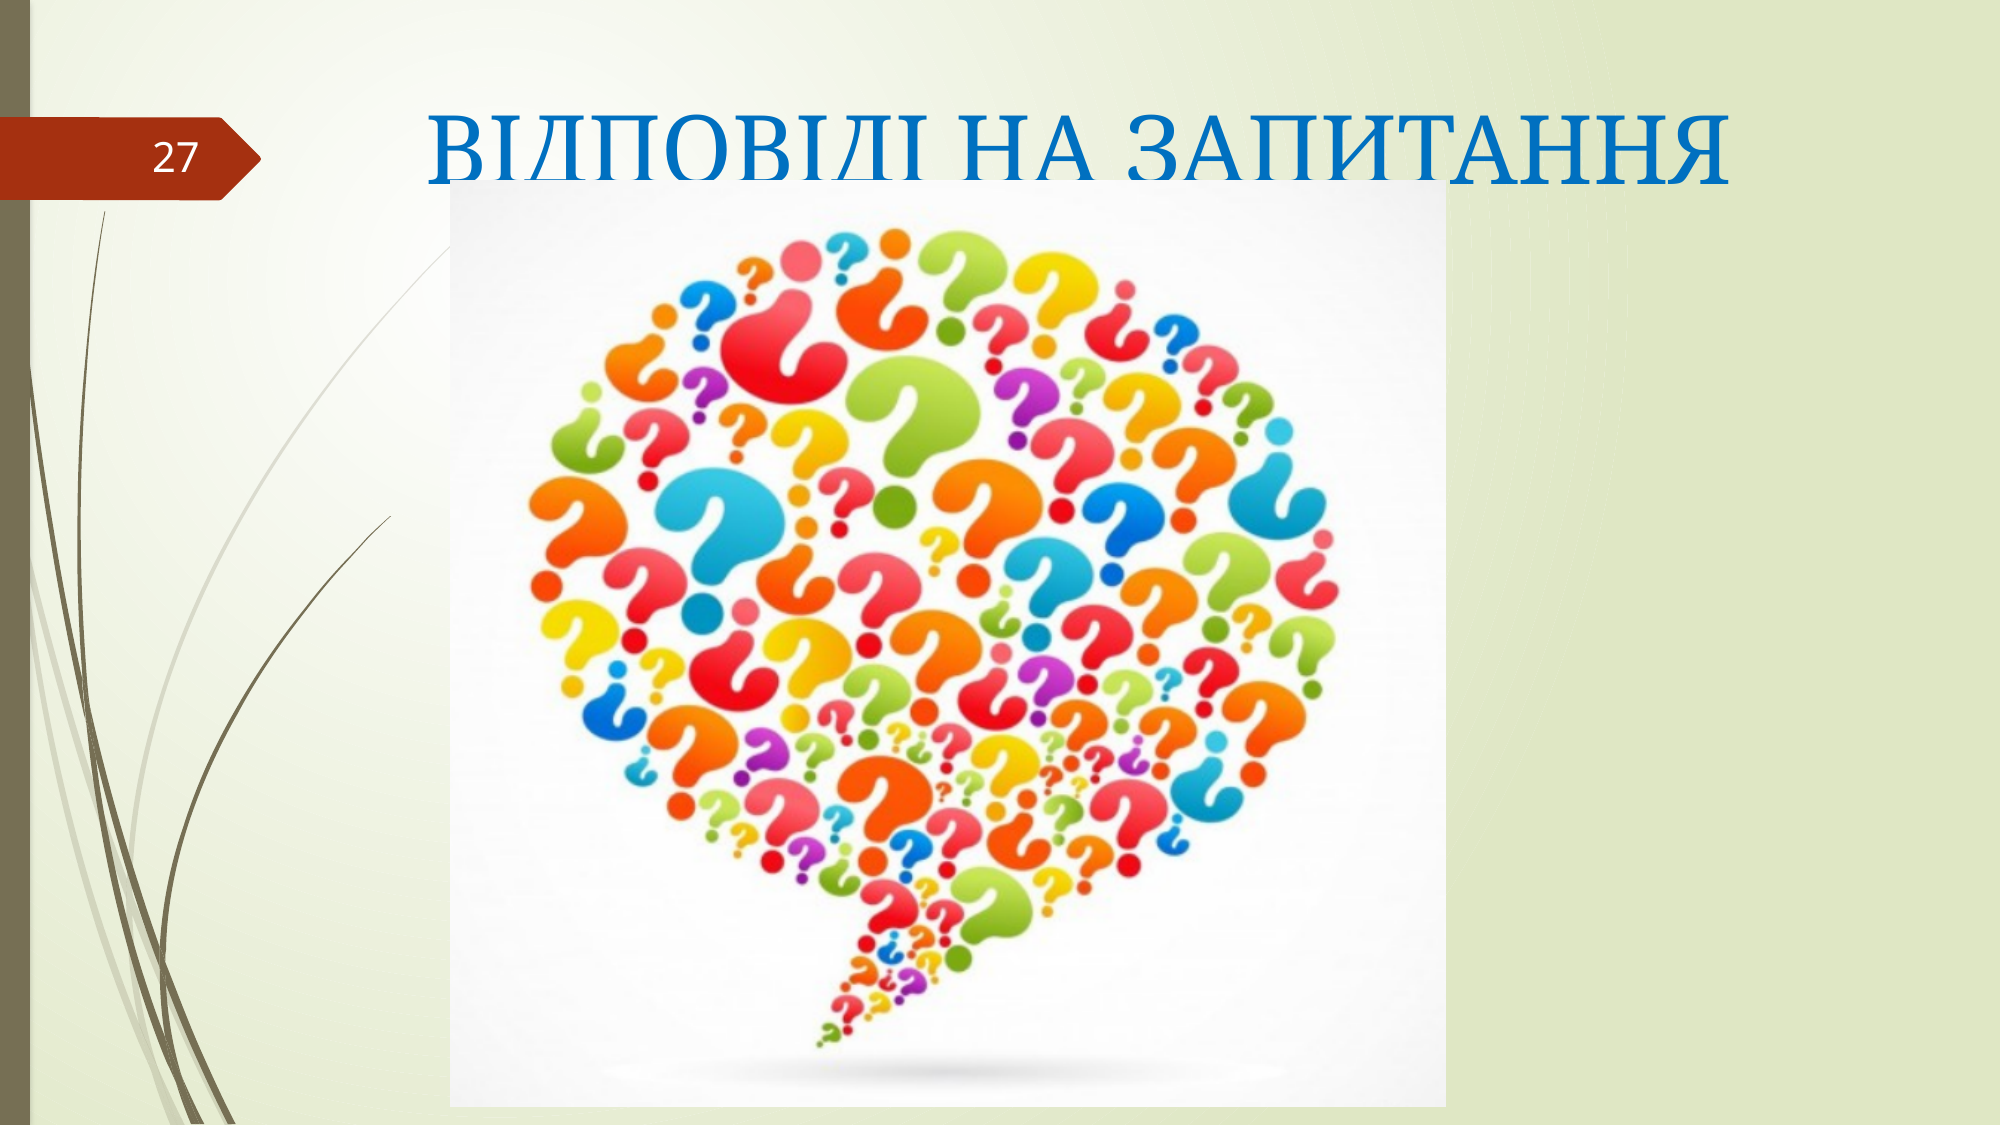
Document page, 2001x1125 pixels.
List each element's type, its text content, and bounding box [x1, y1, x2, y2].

picture [449, 180, 1446, 1107]
slide_number 27 [87, 129, 216, 190]
list ВІДПОВІДІ НА ЗАПИТАННЯ [67, 15, 1891, 1035]
